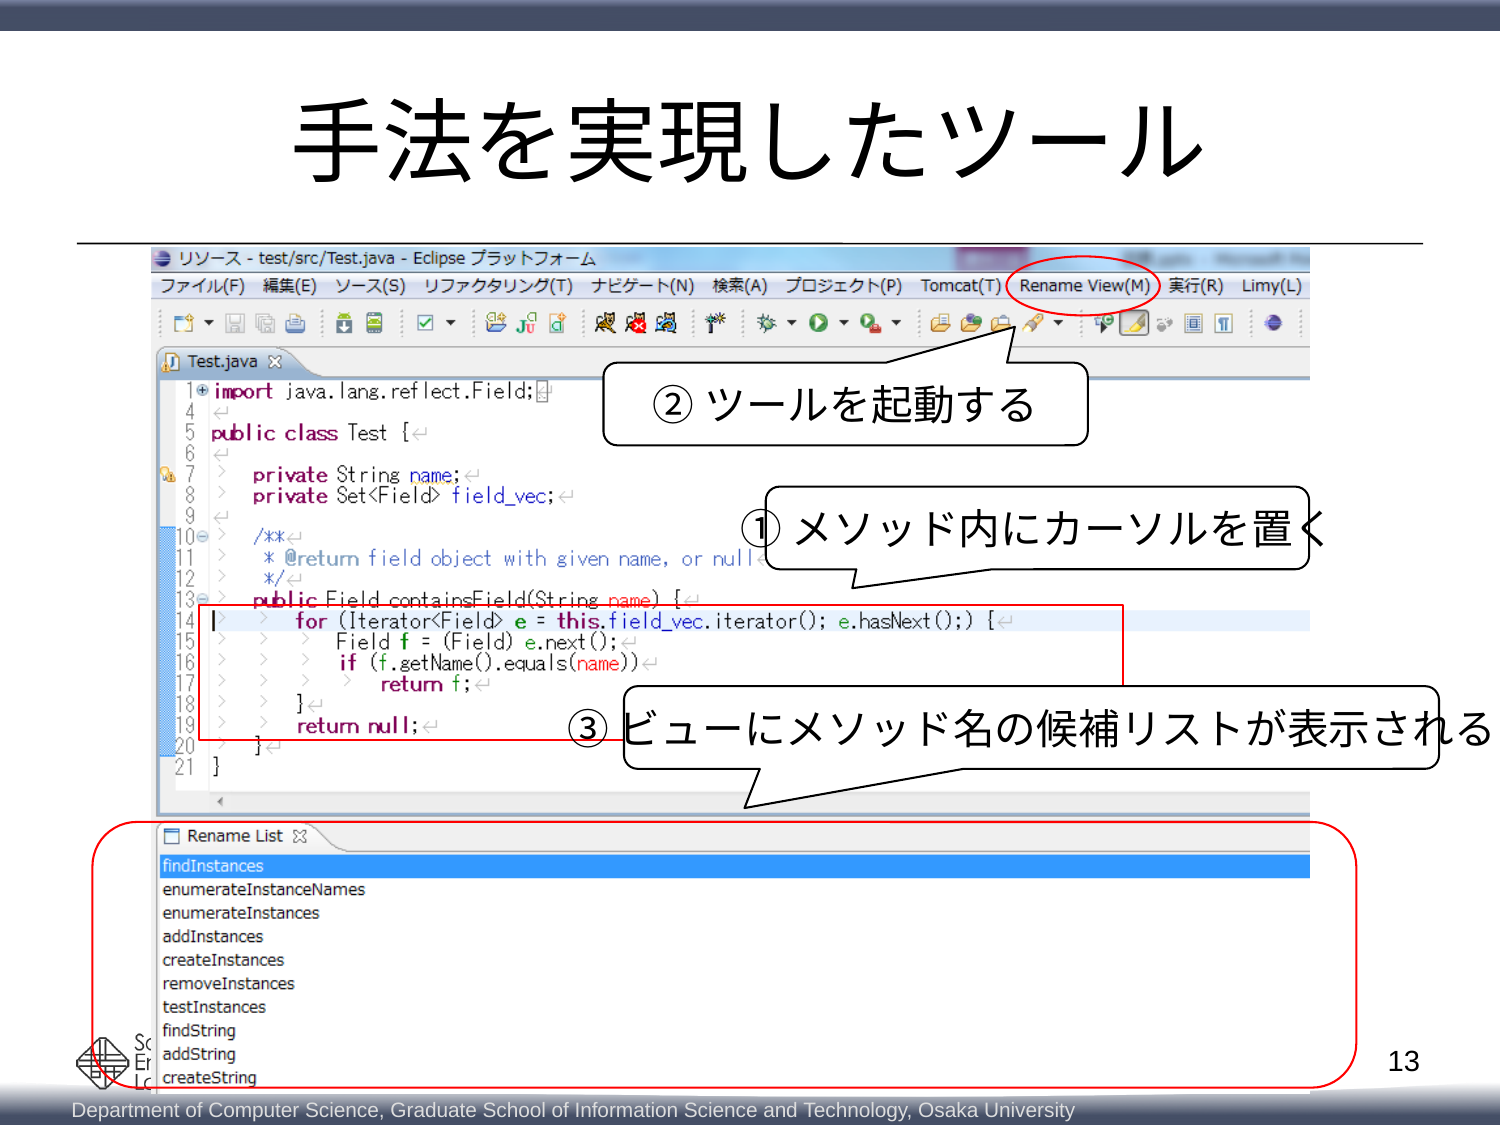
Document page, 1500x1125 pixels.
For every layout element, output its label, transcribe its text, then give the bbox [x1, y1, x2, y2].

text_box [92, 821, 146, 1088]
picture [0, 0, 1500, 31]
text_box [1315, 822, 1357, 1088]
slide_number 13 [1334, 1034, 1436, 1083]
text_box ③ビューにメソッド名の候補リストが表示される [1315, 686, 1440, 769]
picture [0, 247, 1500, 1125]
title 手法を実現したツール [74, 44, 1424, 233]
